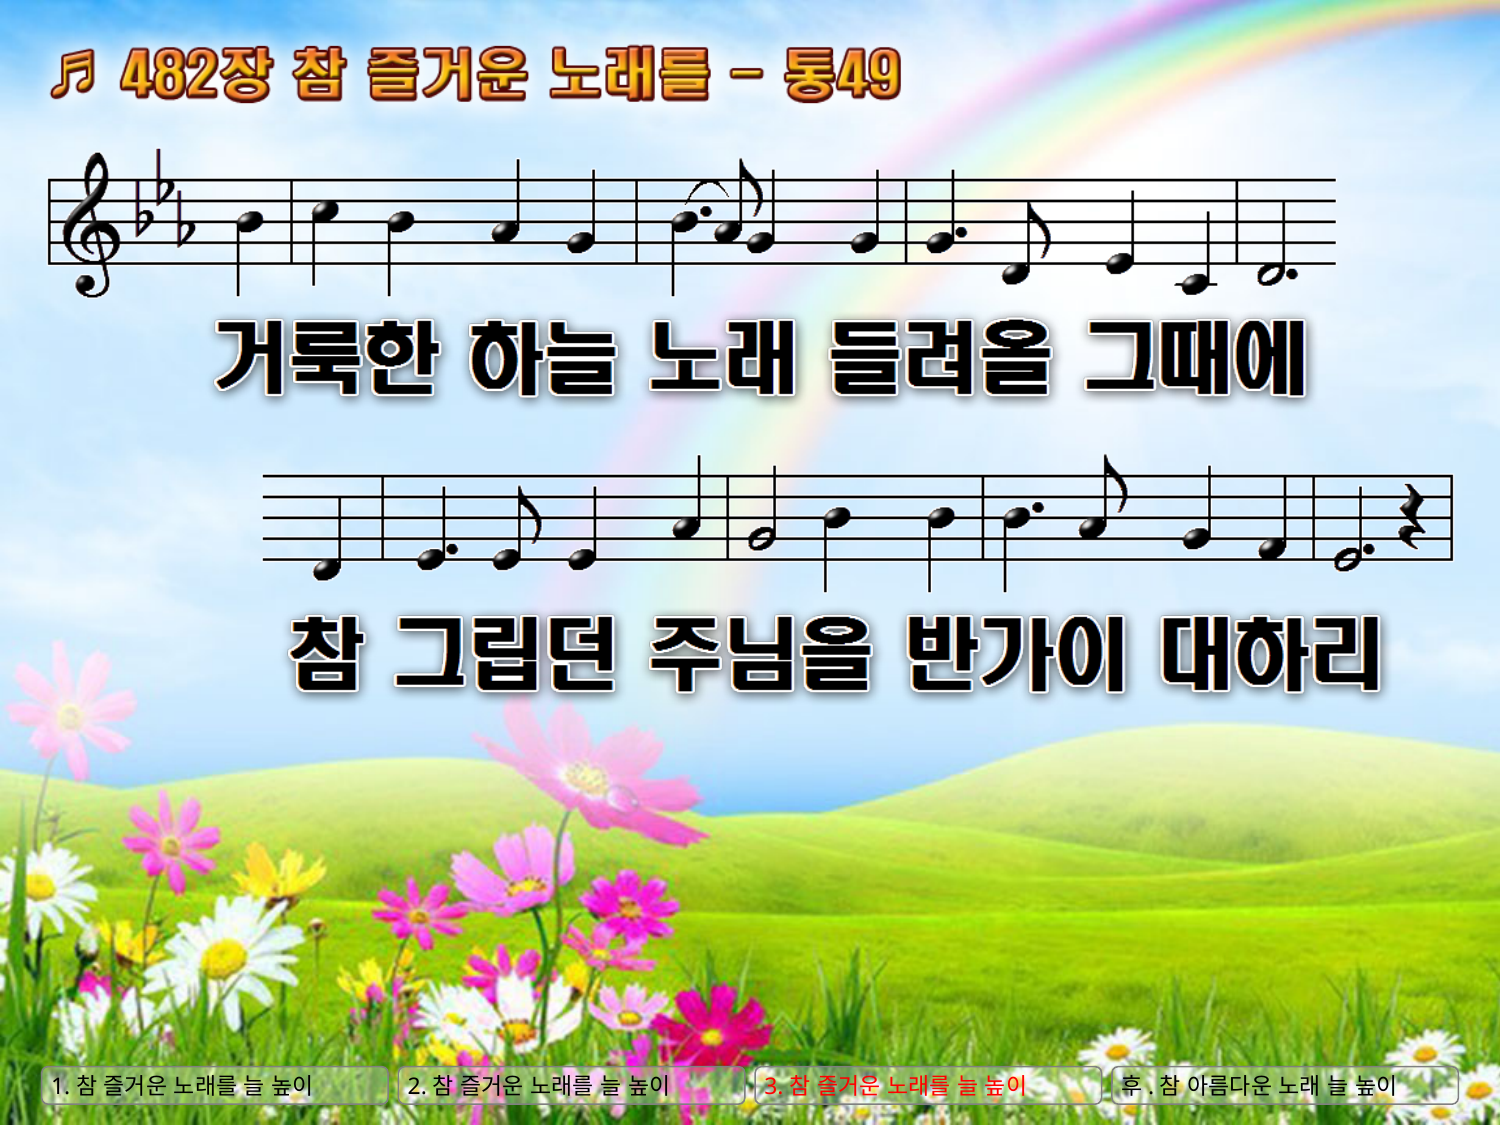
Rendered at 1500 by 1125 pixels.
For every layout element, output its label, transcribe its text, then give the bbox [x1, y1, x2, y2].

picture [0, 0, 1500, 1125]
text_box 3.참 즐거운 노래를 늘 높이 [755, 1066, 1102, 1105]
text_box 후.참 아름다운 노래 늘 높이 [1111, 1066, 1459, 1105]
text_box 2.참 즐거운 노래를 늘 높이 [398, 1066, 745, 1105]
text_box 1.참 즐거운 노래를 늘 높이 [41, 1066, 389, 1105]
